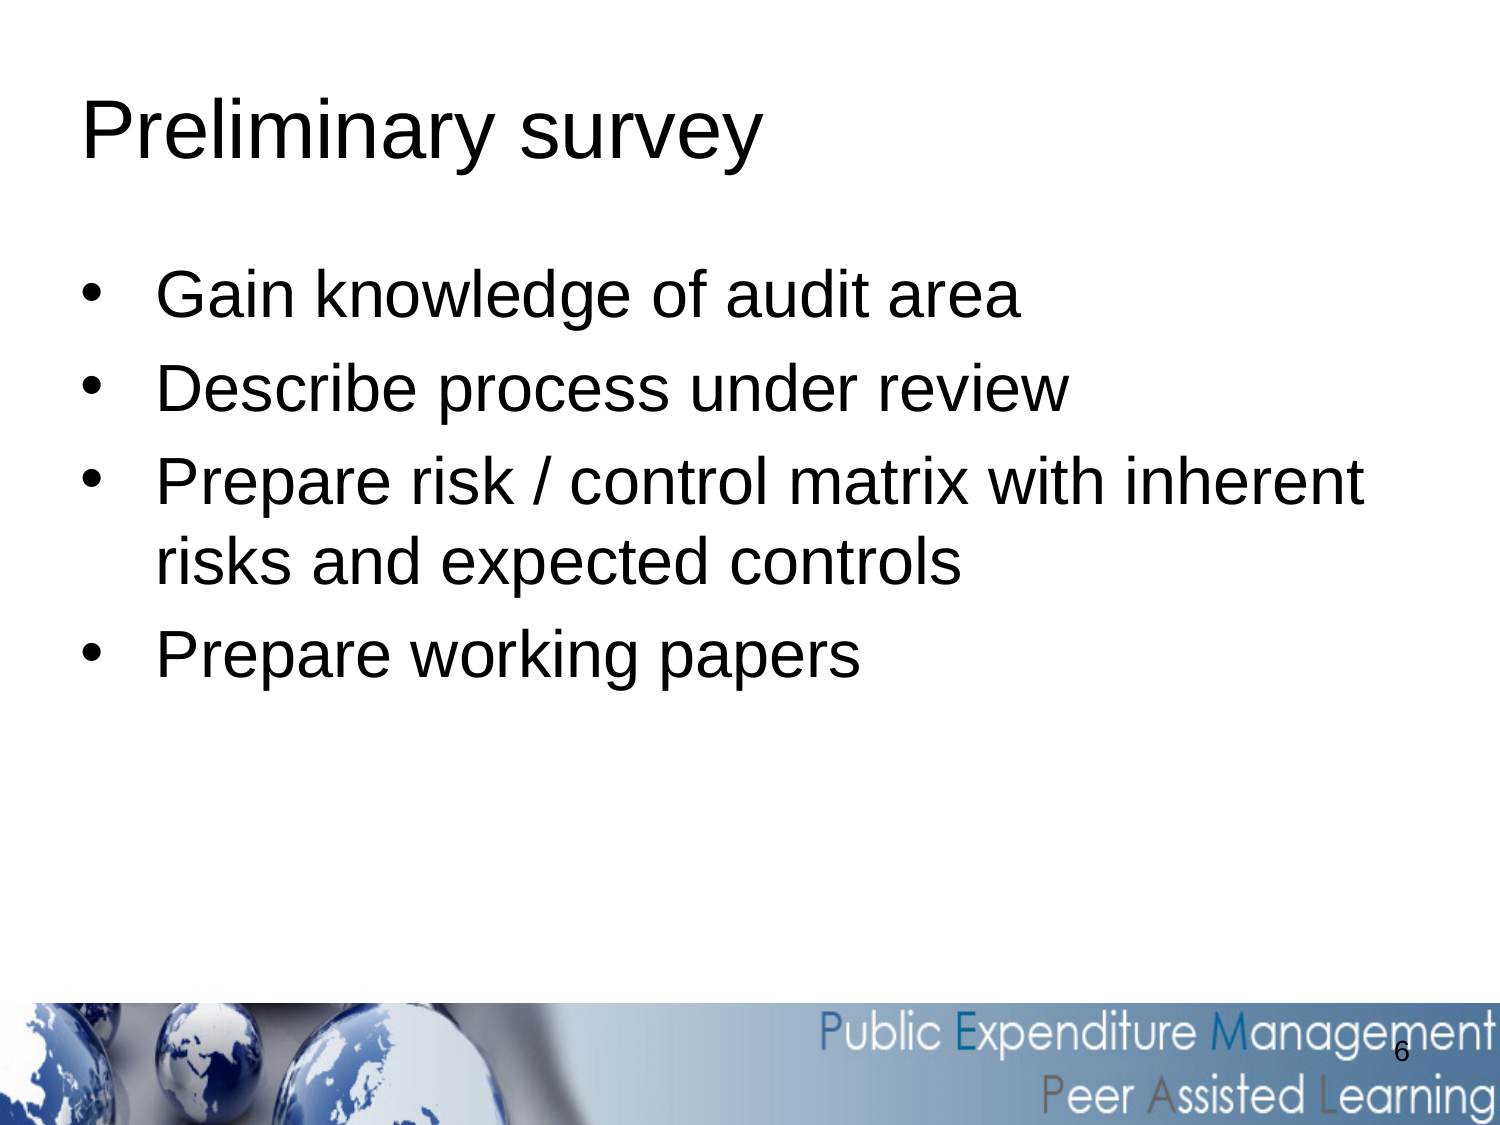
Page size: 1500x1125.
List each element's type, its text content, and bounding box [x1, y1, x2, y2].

slide_number 6 [1074, 1024, 1426, 1103]
title Preliminary survey [64, 54, 1426, 197]
subtitle Gain knowledge of audit area Describe process under review Prepare risk / control matrix with inherent risks and expected controls Prepare working papers [65, 243, 1426, 929]
picture [0, 1003, 1500, 1125]
